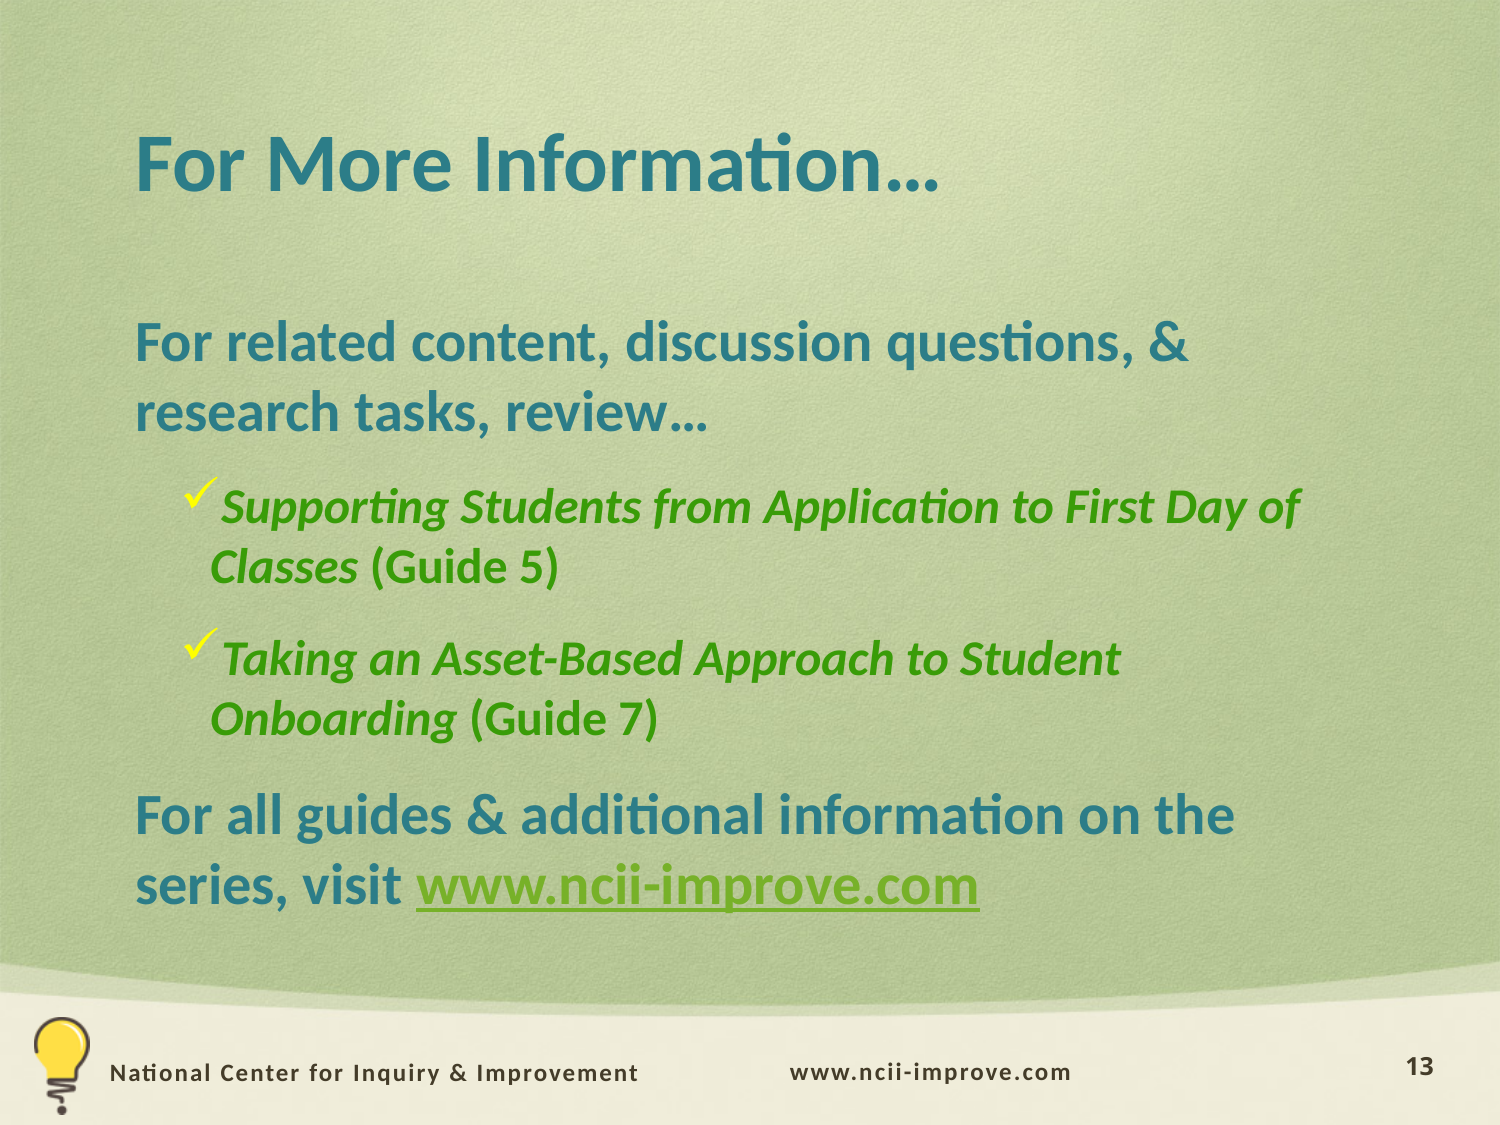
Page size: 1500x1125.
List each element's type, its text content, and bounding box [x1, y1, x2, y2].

list For related content, discussion questions, & research tasks, review… Supporting Students from Application to First Day of Classes (Guide 5) Taking an Asset-Based Approach to Student Onboarding (Guide 7) For all guides & additional information on the series, visit www.ncii-improve.com [120, 295, 1380, 965]
title For More Information… [120, 52, 1380, 278]
picture [0, 0, 1500, 1125]
slide_number 13 [1269, 1047, 1449, 1093]
